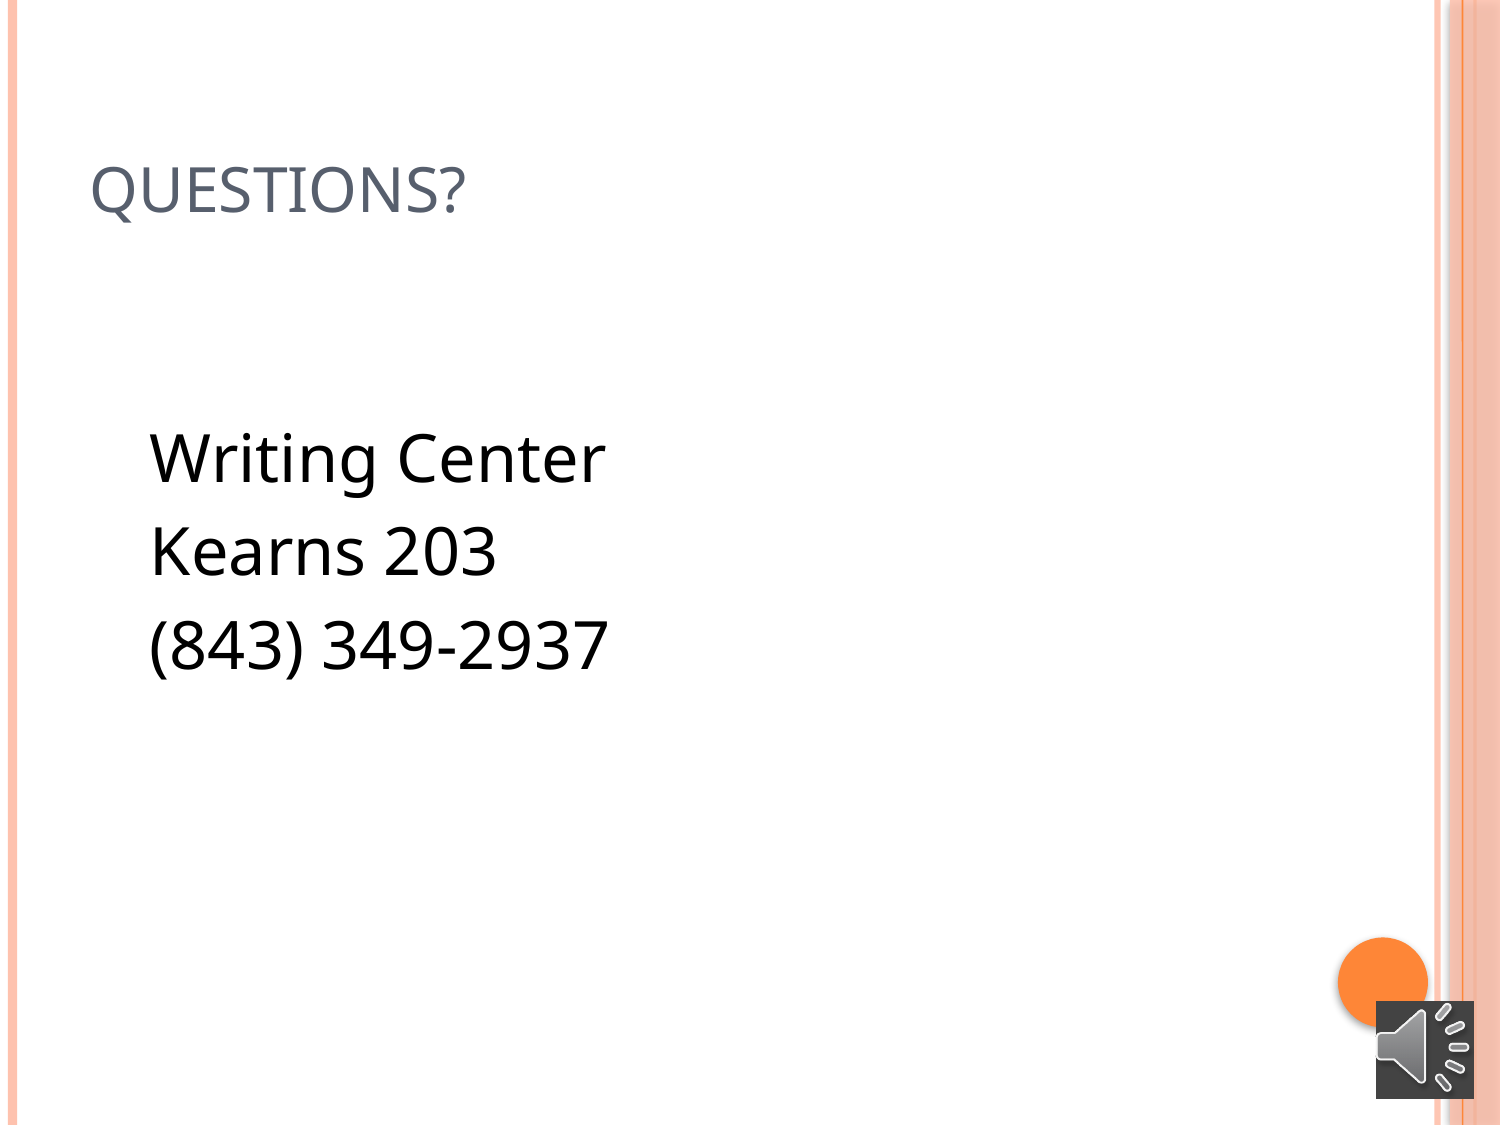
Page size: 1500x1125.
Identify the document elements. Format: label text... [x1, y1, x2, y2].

title Questions? [75, 45, 1300, 233]
picture [1374, 999, 1476, 1101]
list Writing Center Kearns 203 (843) 349-2937 [75, 262, 1300, 1062]
